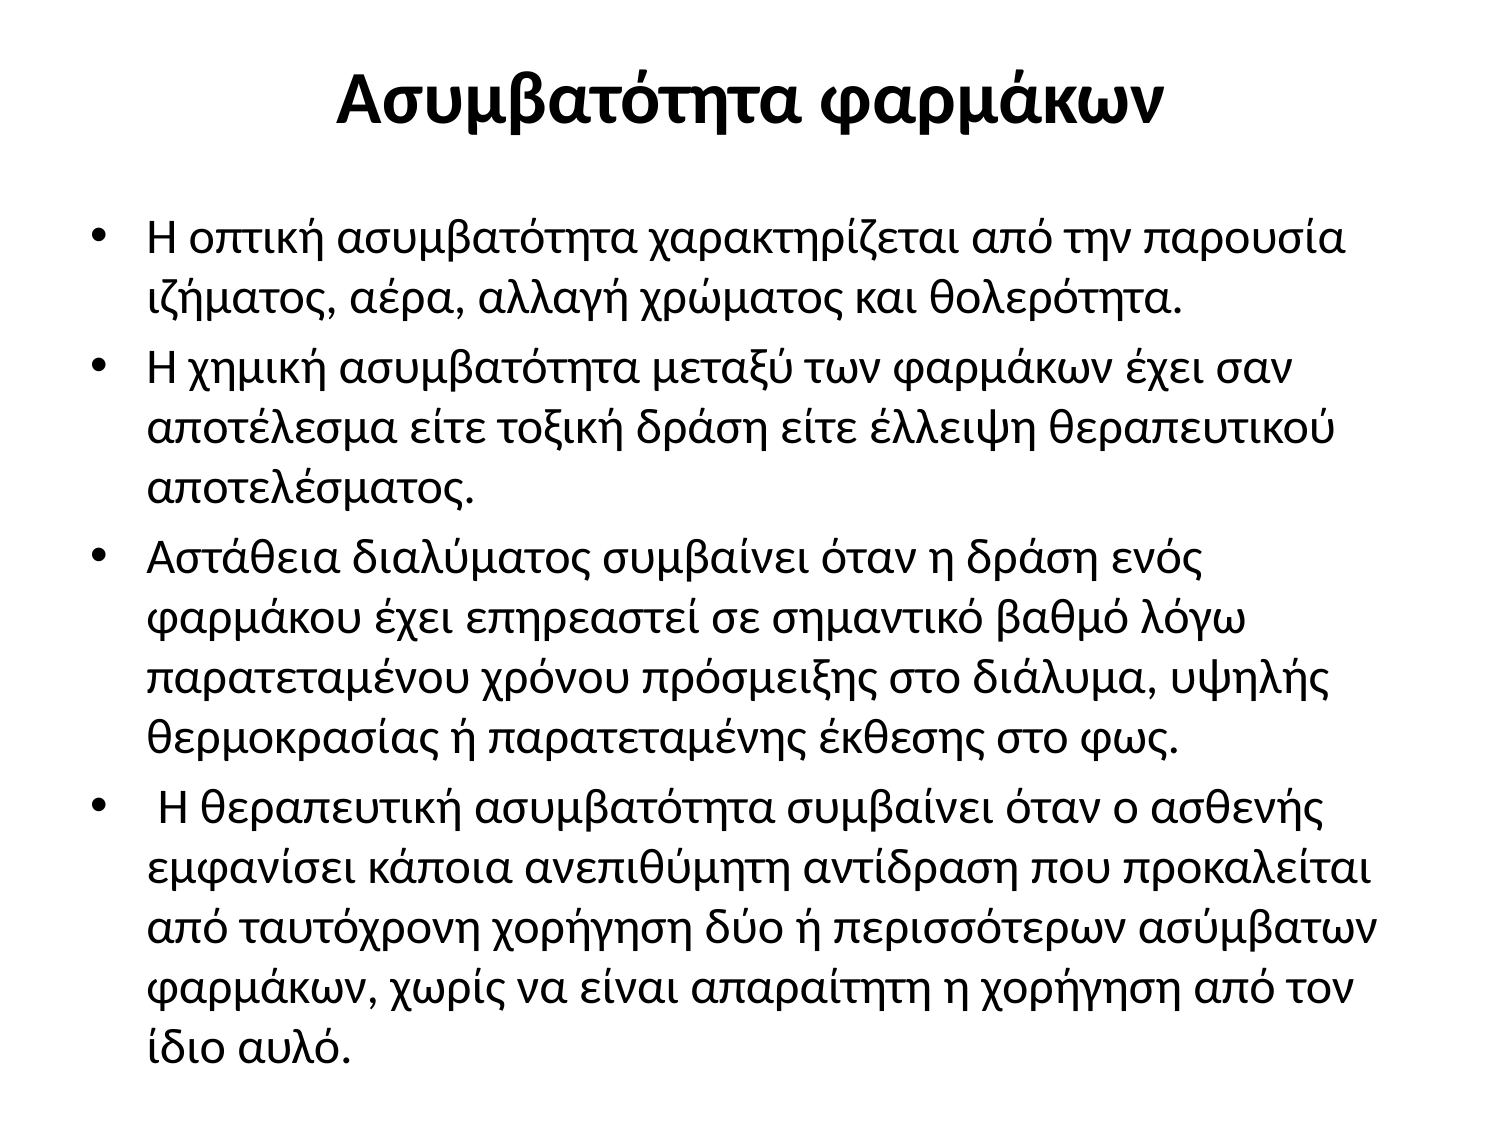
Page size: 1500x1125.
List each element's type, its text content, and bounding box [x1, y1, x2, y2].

list Η οπτική ασυμβατότητα χαρακτηρίζεται από την παρουσία ιζήματος, αέρα, αλλαγή χρώματος και θολερότητα. Η χημική ασυμβατότητα μεταξύ των φαρμάκων έχει σαν αποτέλεσμα είτε τοξική δράση είτε έλλειψη θεραπευτικού αποτελέσματος. Αστάθεια διαλύματος συμβαίνει όταν η δράση ενός φαρμάκου έχει επηρεαστεί σε σημαντικό βαθμό λόγω παρατεταμένου χρόνου πρόσμειξης στο διάλυμα, υψηλής θερμοκρασίας ή παρατεταμένης έκθεσης στο φως. Η θεραπευτική ασυμβατότητα συμβαίνει όταν ο ασθενής εμφανίσει κάποια ανεπιθύμητη αντίδραση που προκαλείται από ταυτόχρονη χορήγηση δύο ή περισσότερων ασύμβατων φαρμάκων, χωρίς να είναι απαραίτητη η χορήγηση από τον ίδιο αυλό. [75, 196, 1425, 1024]
title Ασυμβατότητα φαρμάκων [76, 19, 1427, 169]
